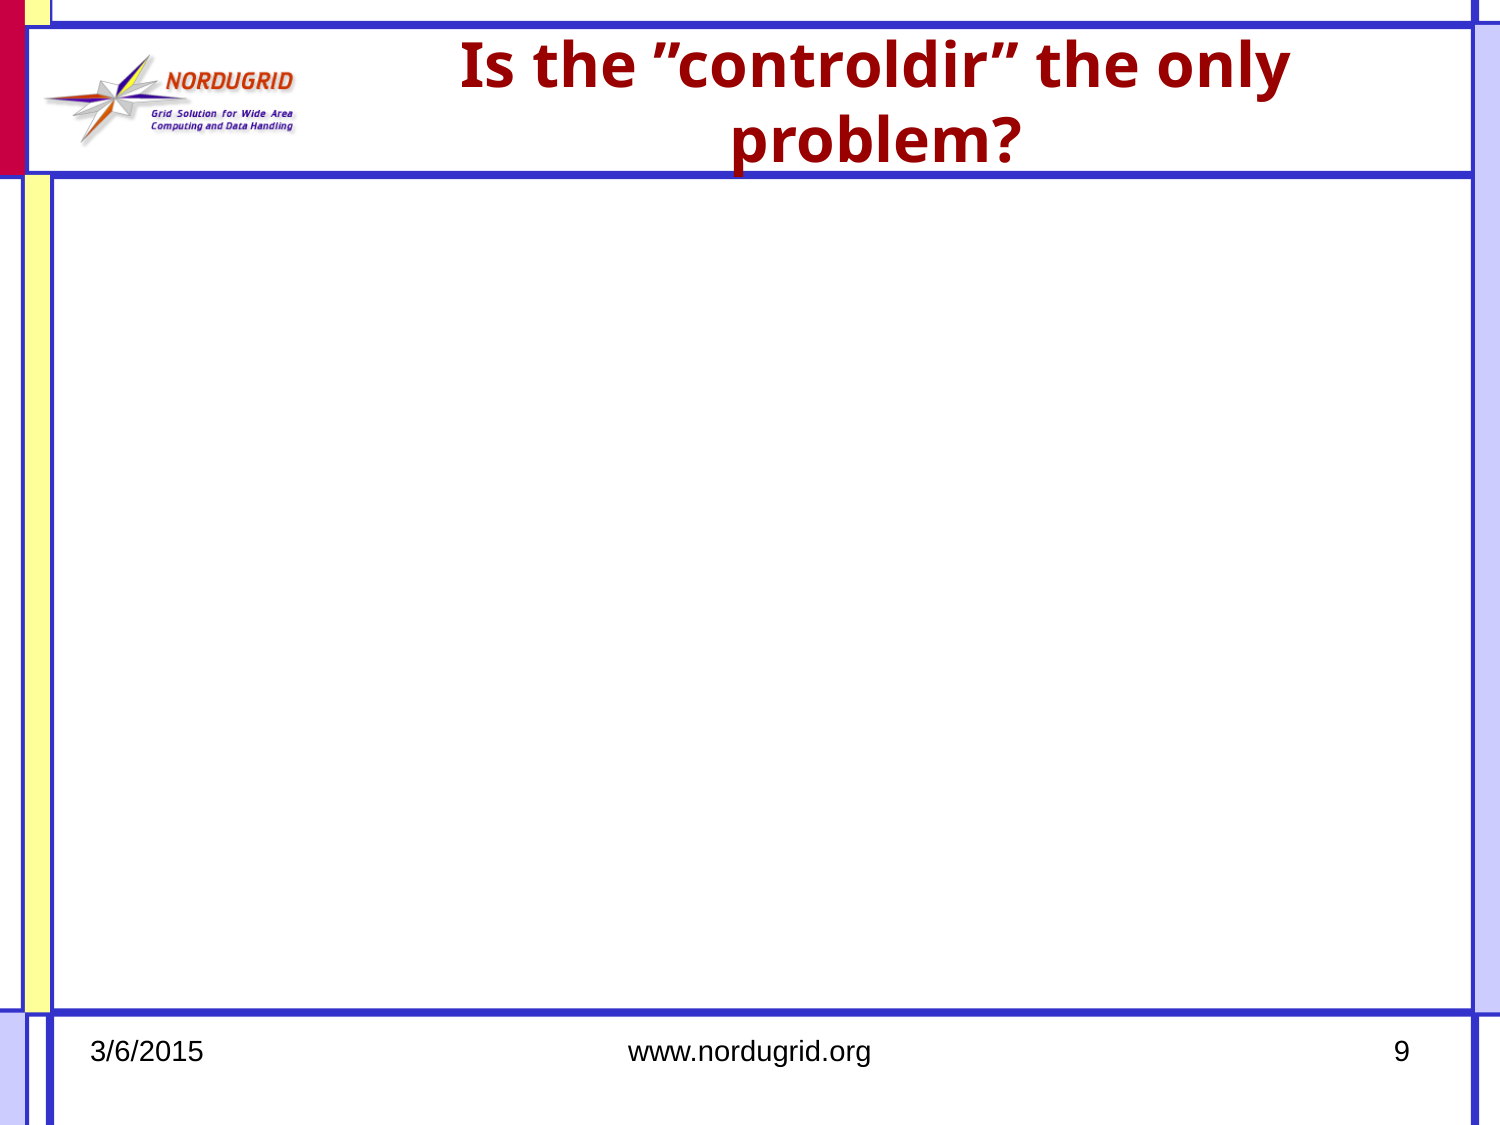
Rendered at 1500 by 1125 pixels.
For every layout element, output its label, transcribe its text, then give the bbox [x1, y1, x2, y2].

footer www.nordugrid.org [512, 1024, 988, 1103]
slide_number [74, 1024, 426, 1103]
title Is the ”controldir” the only problem? [324, 62, 1428, 138]
picture [40, 49, 300, 148]
slide_number 9 [1074, 1024, 1426, 1103]
